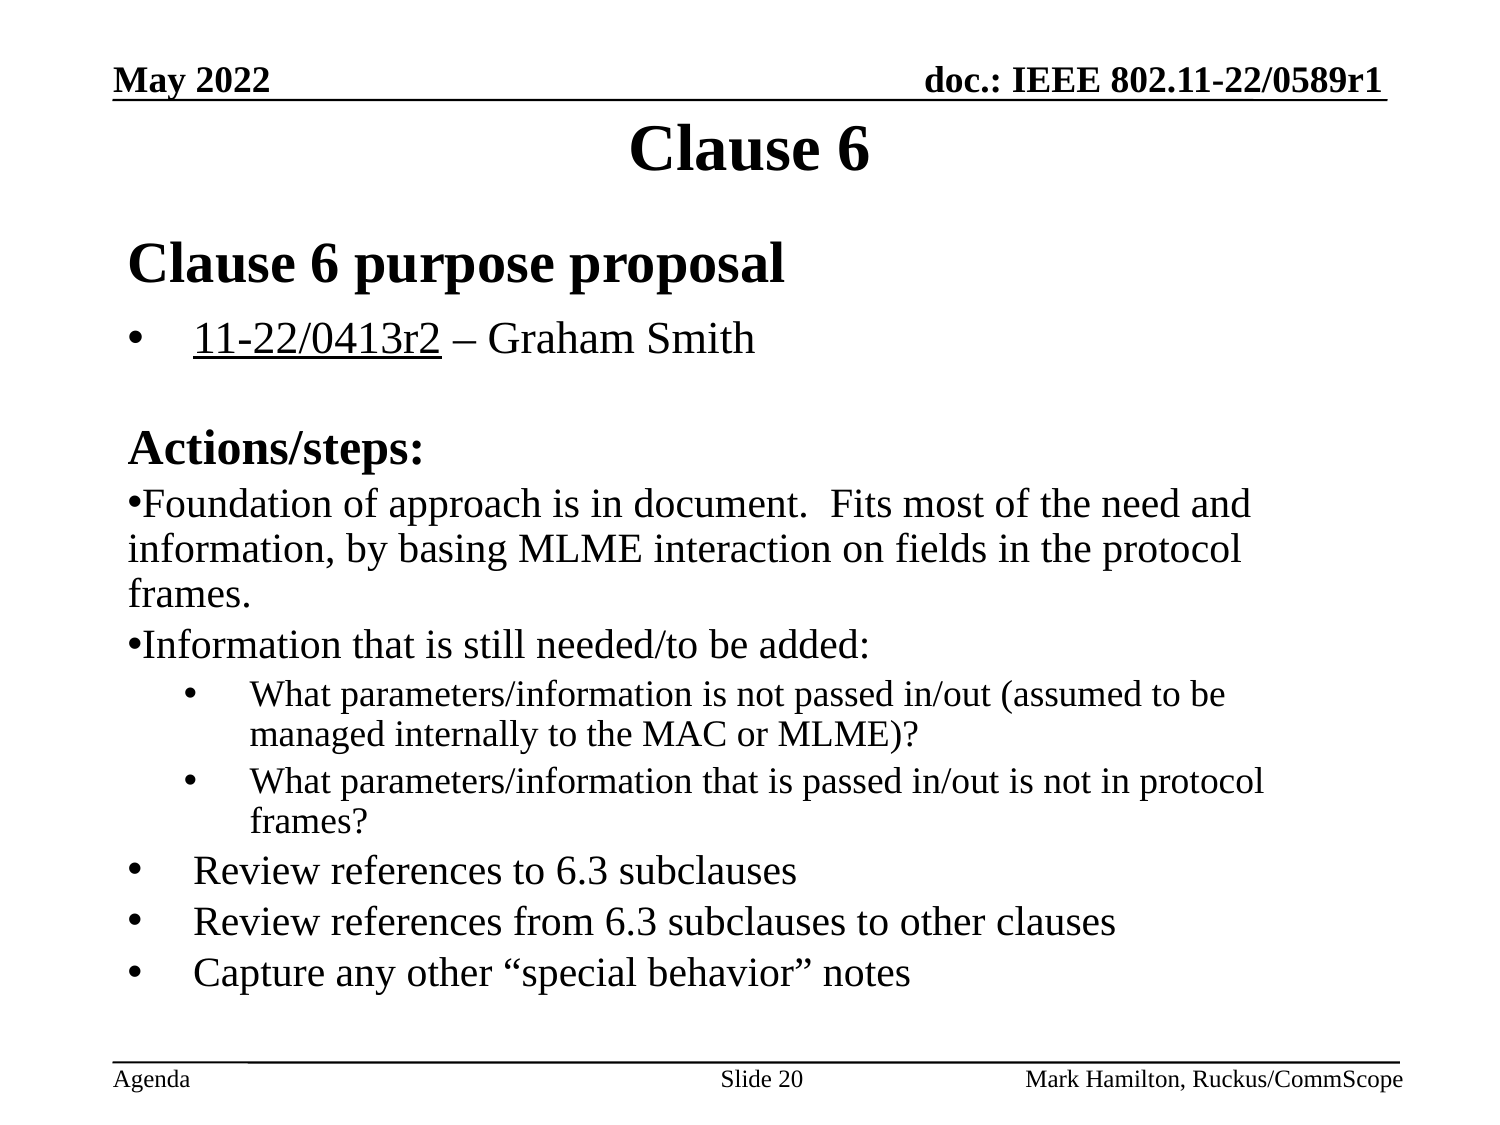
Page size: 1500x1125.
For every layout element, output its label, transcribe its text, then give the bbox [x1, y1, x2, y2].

title Clause 6 [112, 99, 1388, 188]
list Clause 6 purpose proposal 11-22/0413r2 – Graham Smith Actions/steps: Foundation of approach is in document. Fits most of the need and information, by basing MLME interaction on fields in the protocol frames. Information that is still needed/to be added: What parameters/information is not passed in/out (assumed to be managed internally to the MAC or MLME)? What parameters/information that is passed in/out is not in protocol frames? Review references to 6.3 subclauses Review references from 6.3 subclauses to other clauses Capture any other “special behavior” notes [112, 224, 1363, 1050]
